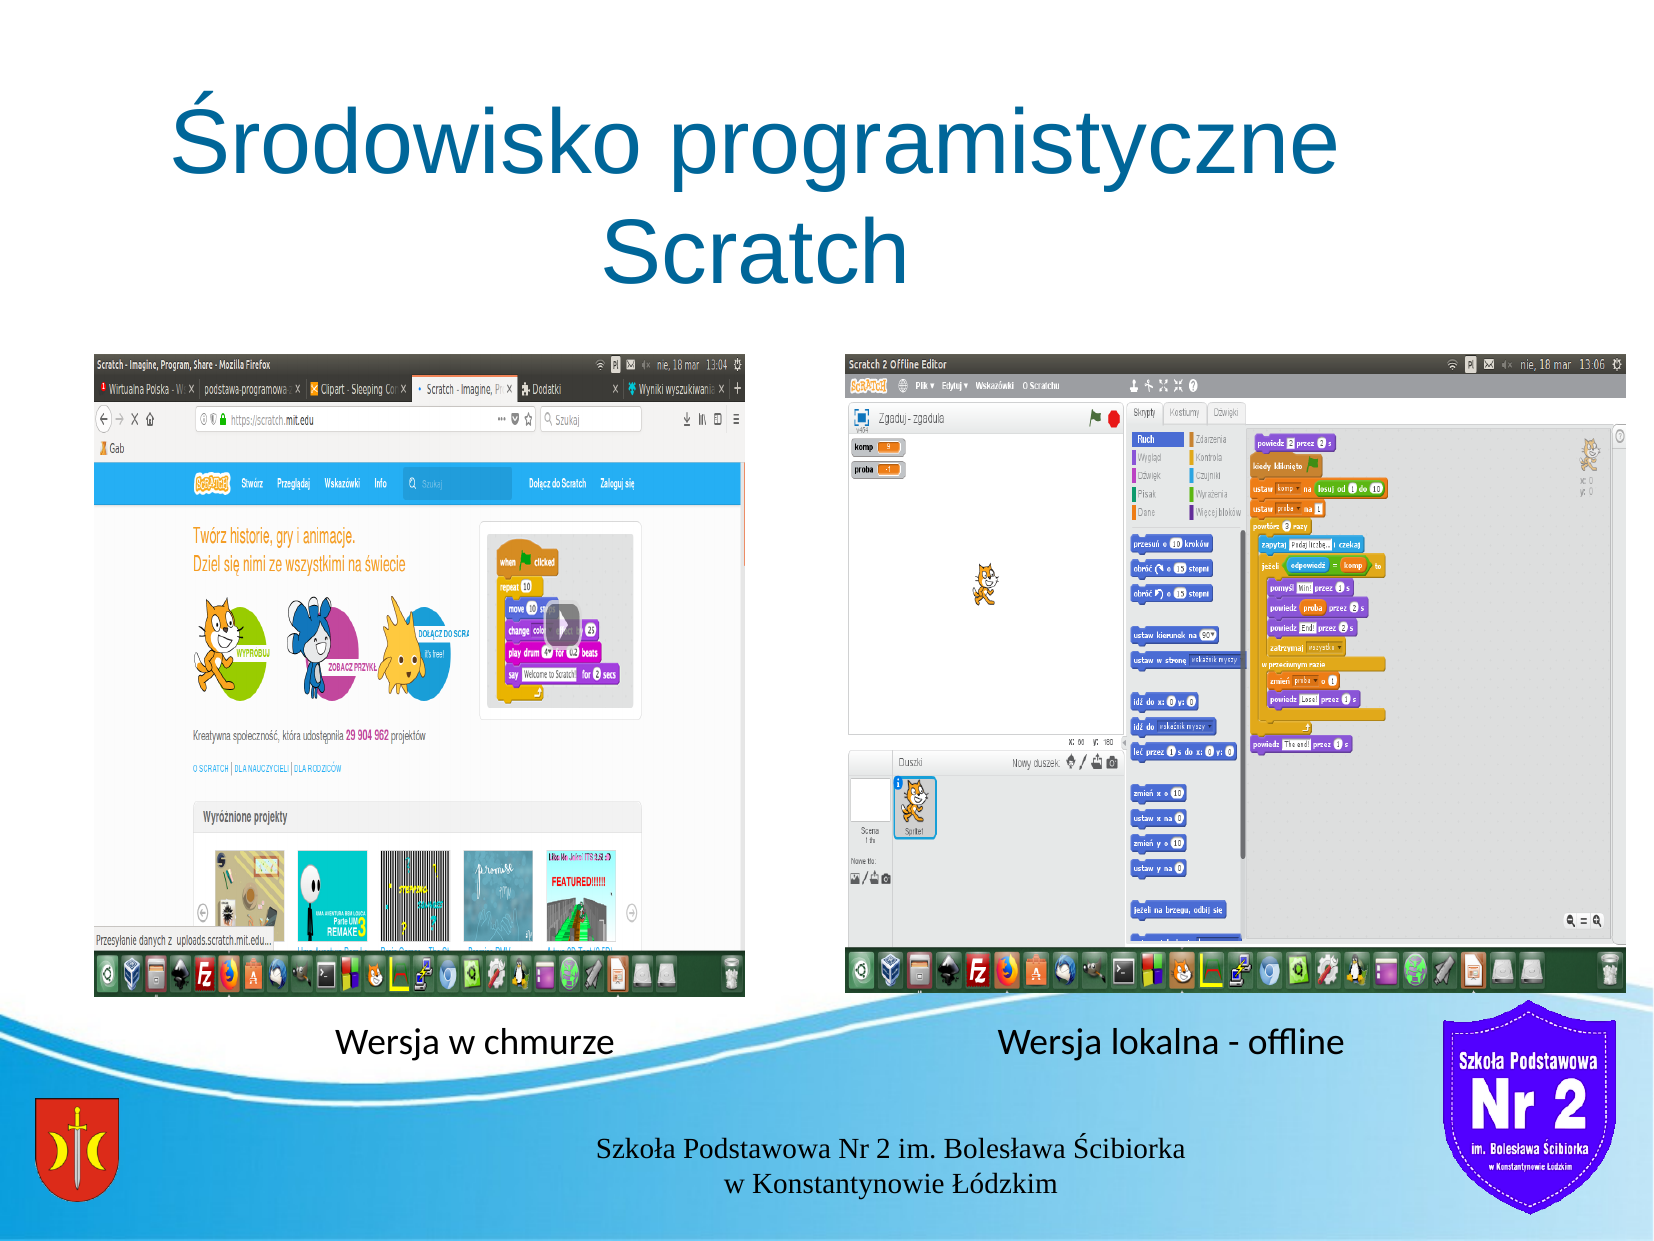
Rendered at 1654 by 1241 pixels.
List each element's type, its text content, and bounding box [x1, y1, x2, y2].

picture [0, 354, 1654, 1241]
title Środowisko programistyczne Scratch [11, 81, 1500, 302]
text_box Wersja w chmurze [320, 1009, 630, 1070]
picture [85, 1053, 95, 1059]
footer Szkoła Podstawowa Nr 2 im. Bolesława Ścibiorka w Konstantynowie Łódzkim [565, 1129, 1217, 1216]
text_box Wersja lokalna - offline [982, 1009, 1361, 1070]
